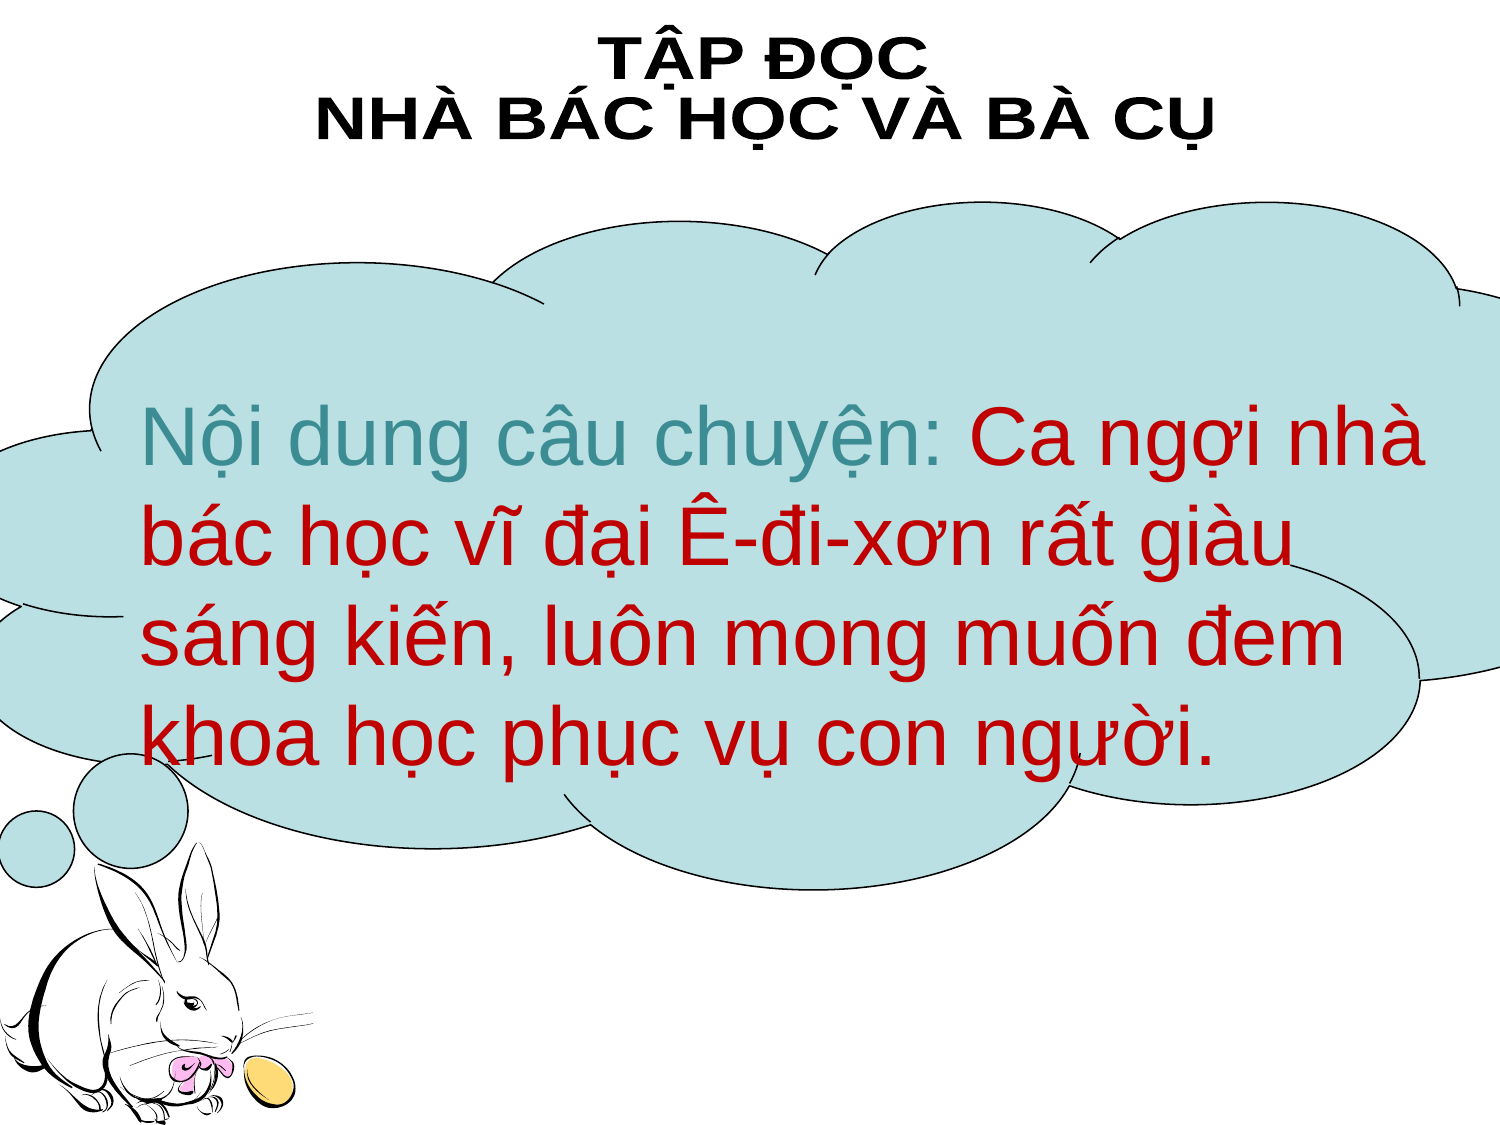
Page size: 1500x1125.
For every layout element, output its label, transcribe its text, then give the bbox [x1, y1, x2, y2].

text_box [0, 202, 1500, 835]
text_box Nội dung câu chuyện: Ca ngợi nhà bác học vĩ đại Ê-đi-xơn rất giàu sáng kiến, luôn mong muốn đem khoa học phục vụ con người. [125, 374, 1500, 790]
text_box [200, 790, 1067, 890]
picture [0, 837, 314, 1125]
